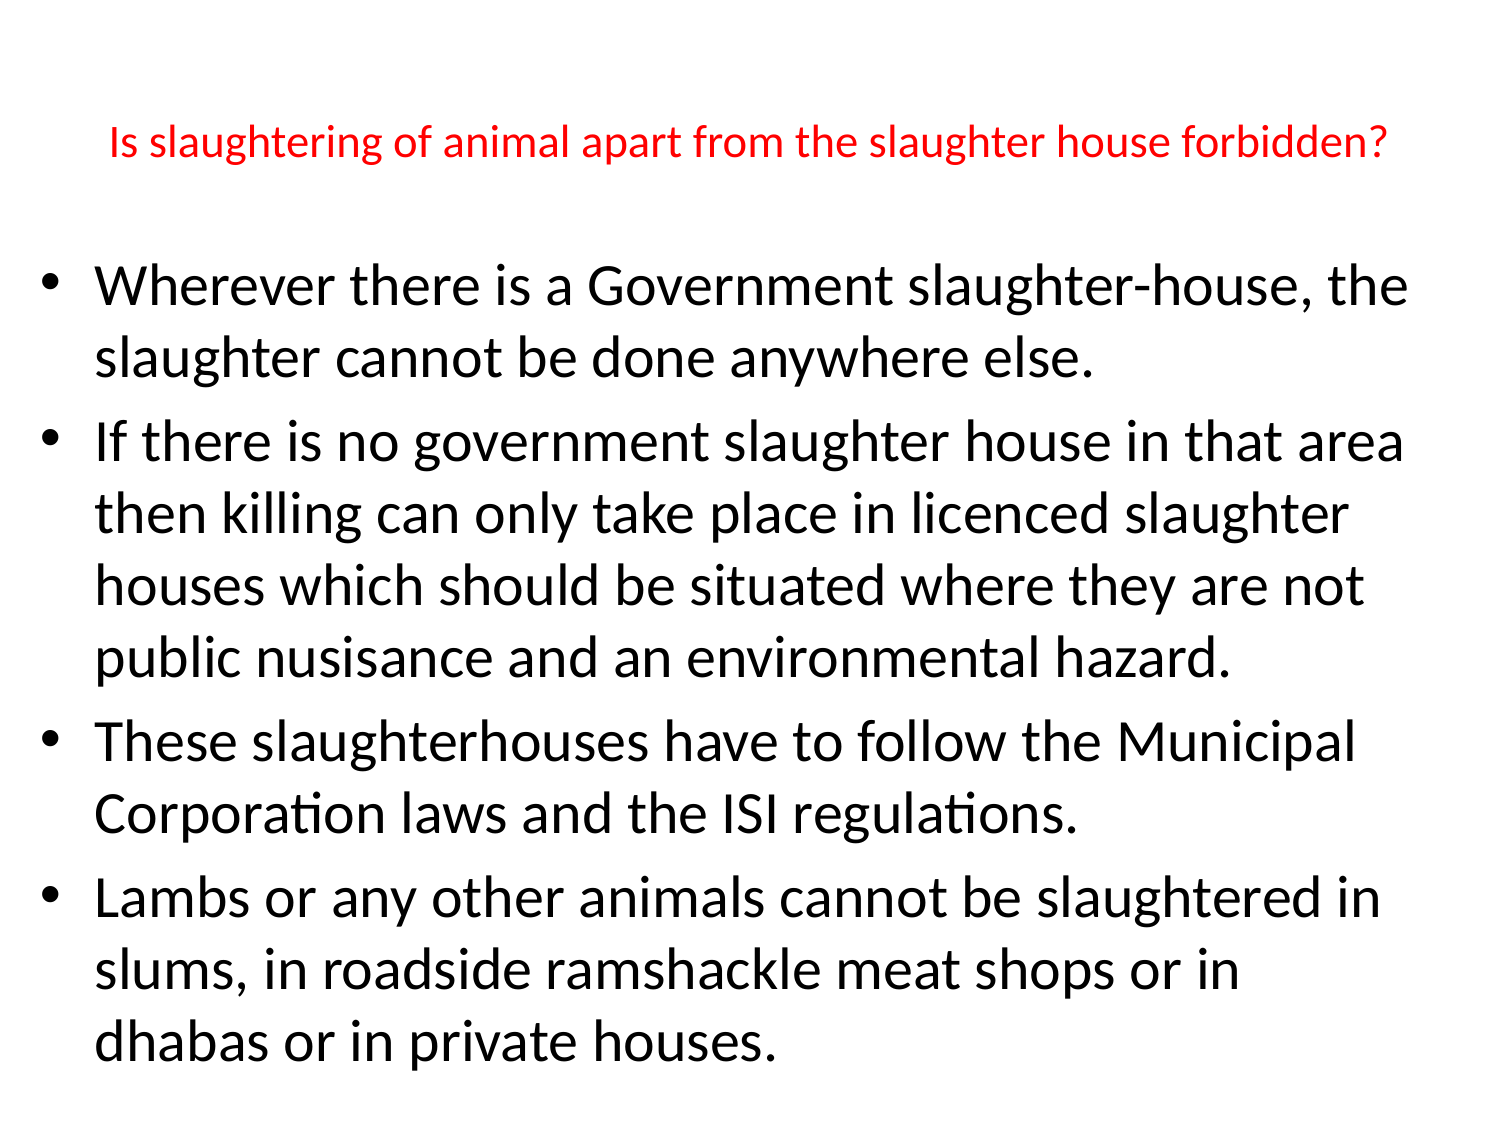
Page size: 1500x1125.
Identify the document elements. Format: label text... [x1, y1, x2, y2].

list Wherever there is a Government slaughter-house, the slaughter cannot be done anywhere else. If there is no government slaughter house in that area then killing can only take place in licenced slaughter houses which should be situated where they are not public nusisance and an environmental hazard. These slaughterhouses have to follow the Municipal Corporation laws and the ISI regulations. Lambs or any other animals cannot be slaughtered in slums, in roadside ramshackle meat shops or in dhabas or in private houses. [24, 237, 1425, 1100]
title Is slaughtering of animal apart from the slaughter house forbidden? [75, 45, 1425, 233]
